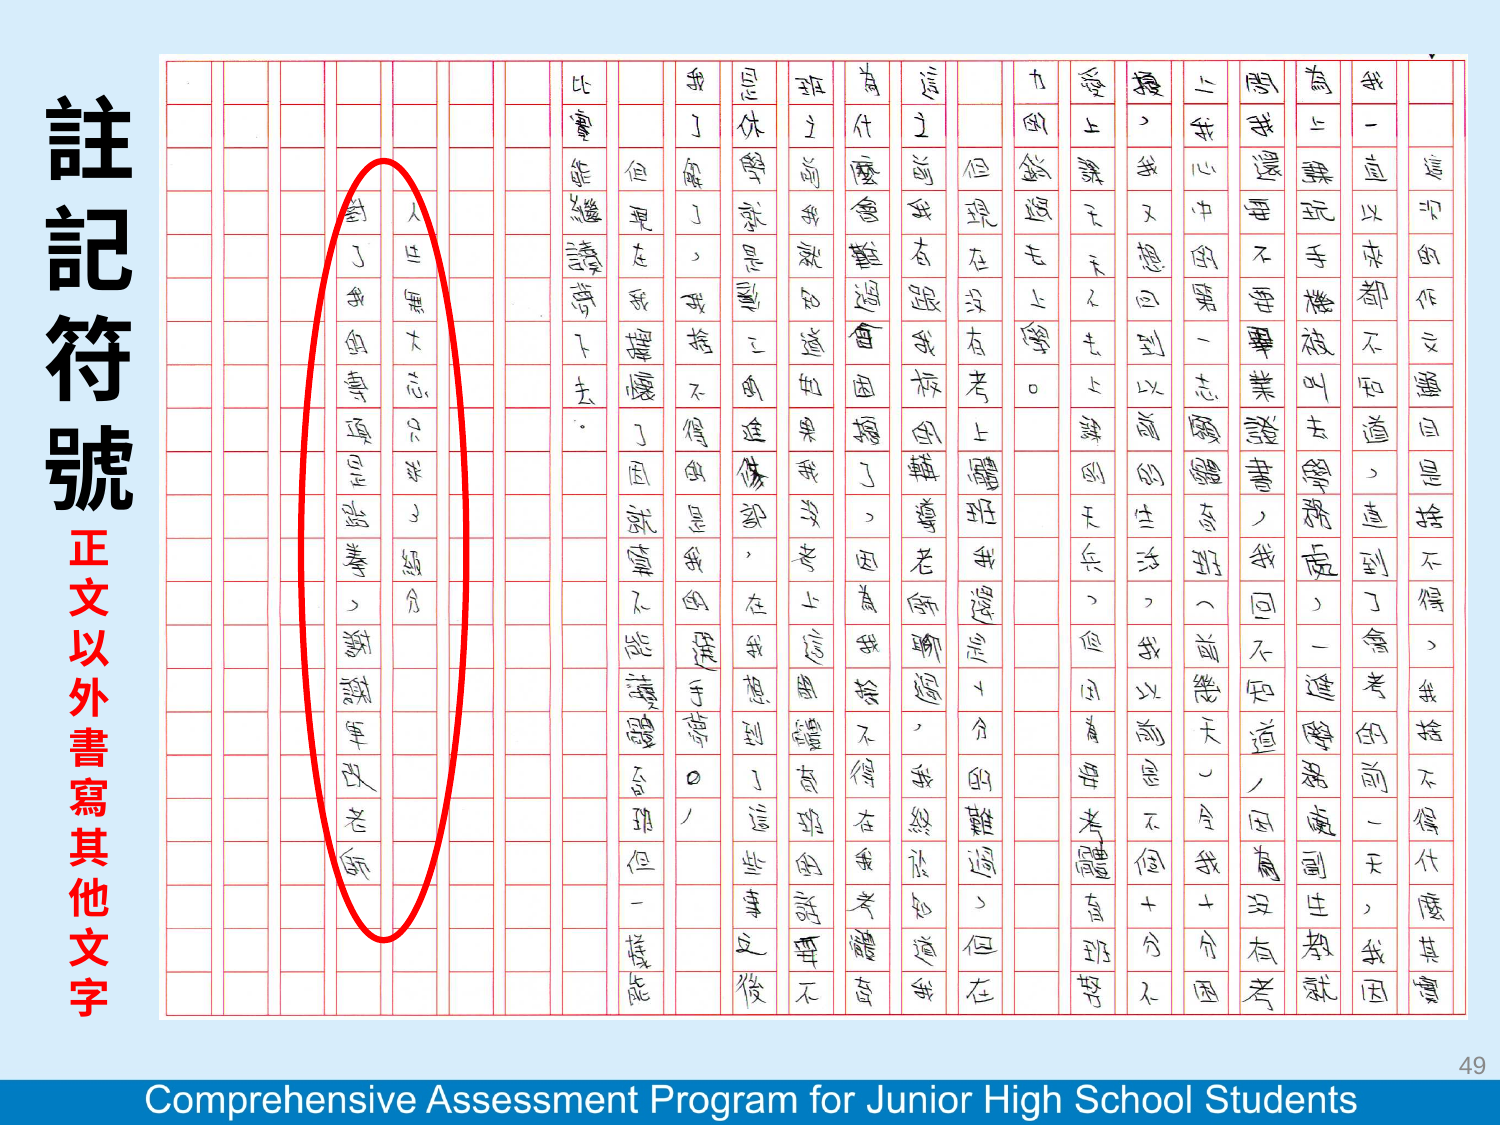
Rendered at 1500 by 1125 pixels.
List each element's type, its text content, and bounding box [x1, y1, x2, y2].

picture [0, 0, 1500, 1125]
slide_number 49 [1151, 1034, 1500, 1094]
text_box 註記符號 正 文 以 外 書 寫 其 他 文 字 [5, 45, 173, 1059]
